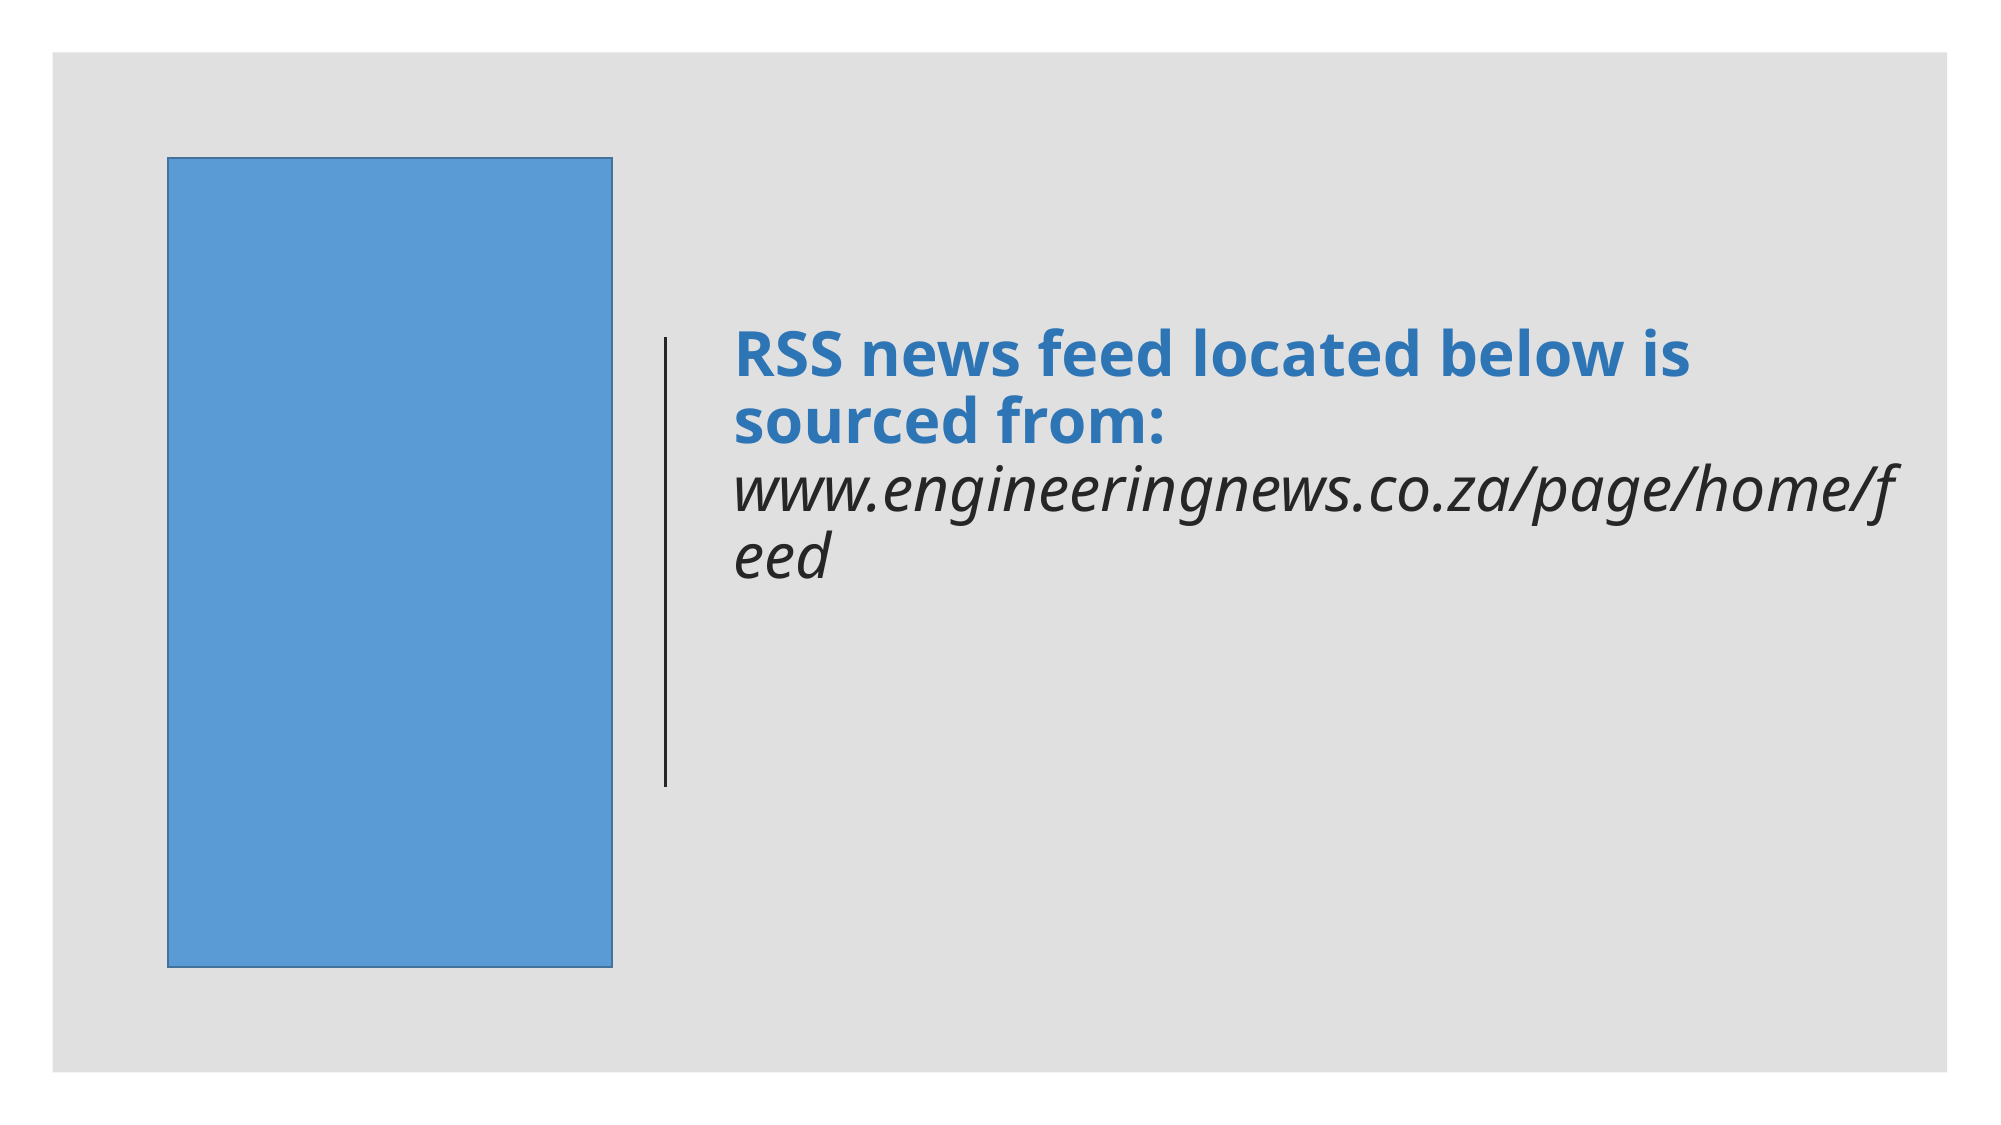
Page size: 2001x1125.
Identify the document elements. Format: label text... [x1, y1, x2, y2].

text_box [52, 51, 1948, 1073]
subtitle RSS News Feed [167, 157, 613, 968]
title RSS news feed located below is sourced from: www.engineeringnews.co.za/page/home/feed [718, 158, 1924, 967]
